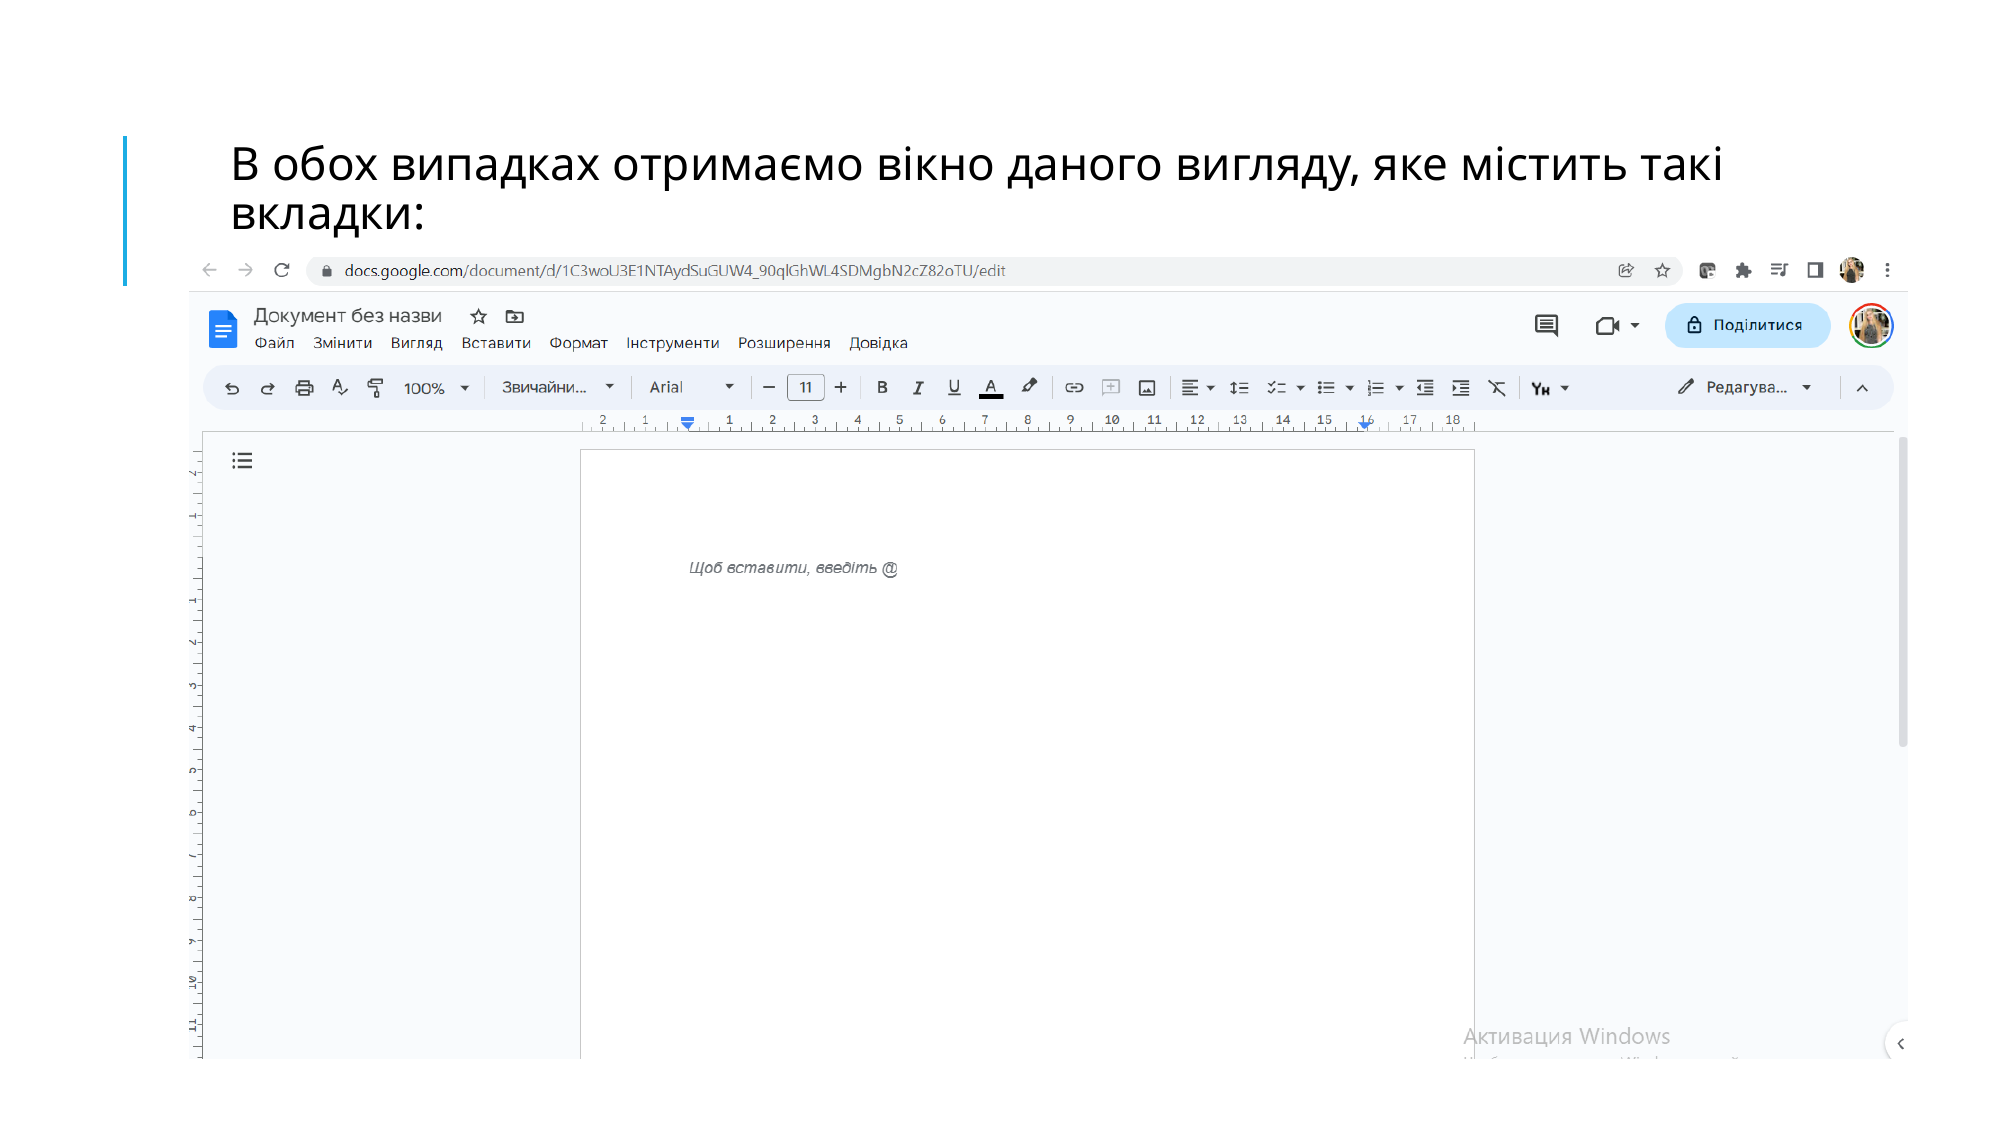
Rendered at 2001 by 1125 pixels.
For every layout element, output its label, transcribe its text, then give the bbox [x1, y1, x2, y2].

list В обох випадках отримаємо вікно даного вигляду, яке містить такі вкладки: [207, 133, 1803, 252]
picture [189, 257, 1908, 1059]
